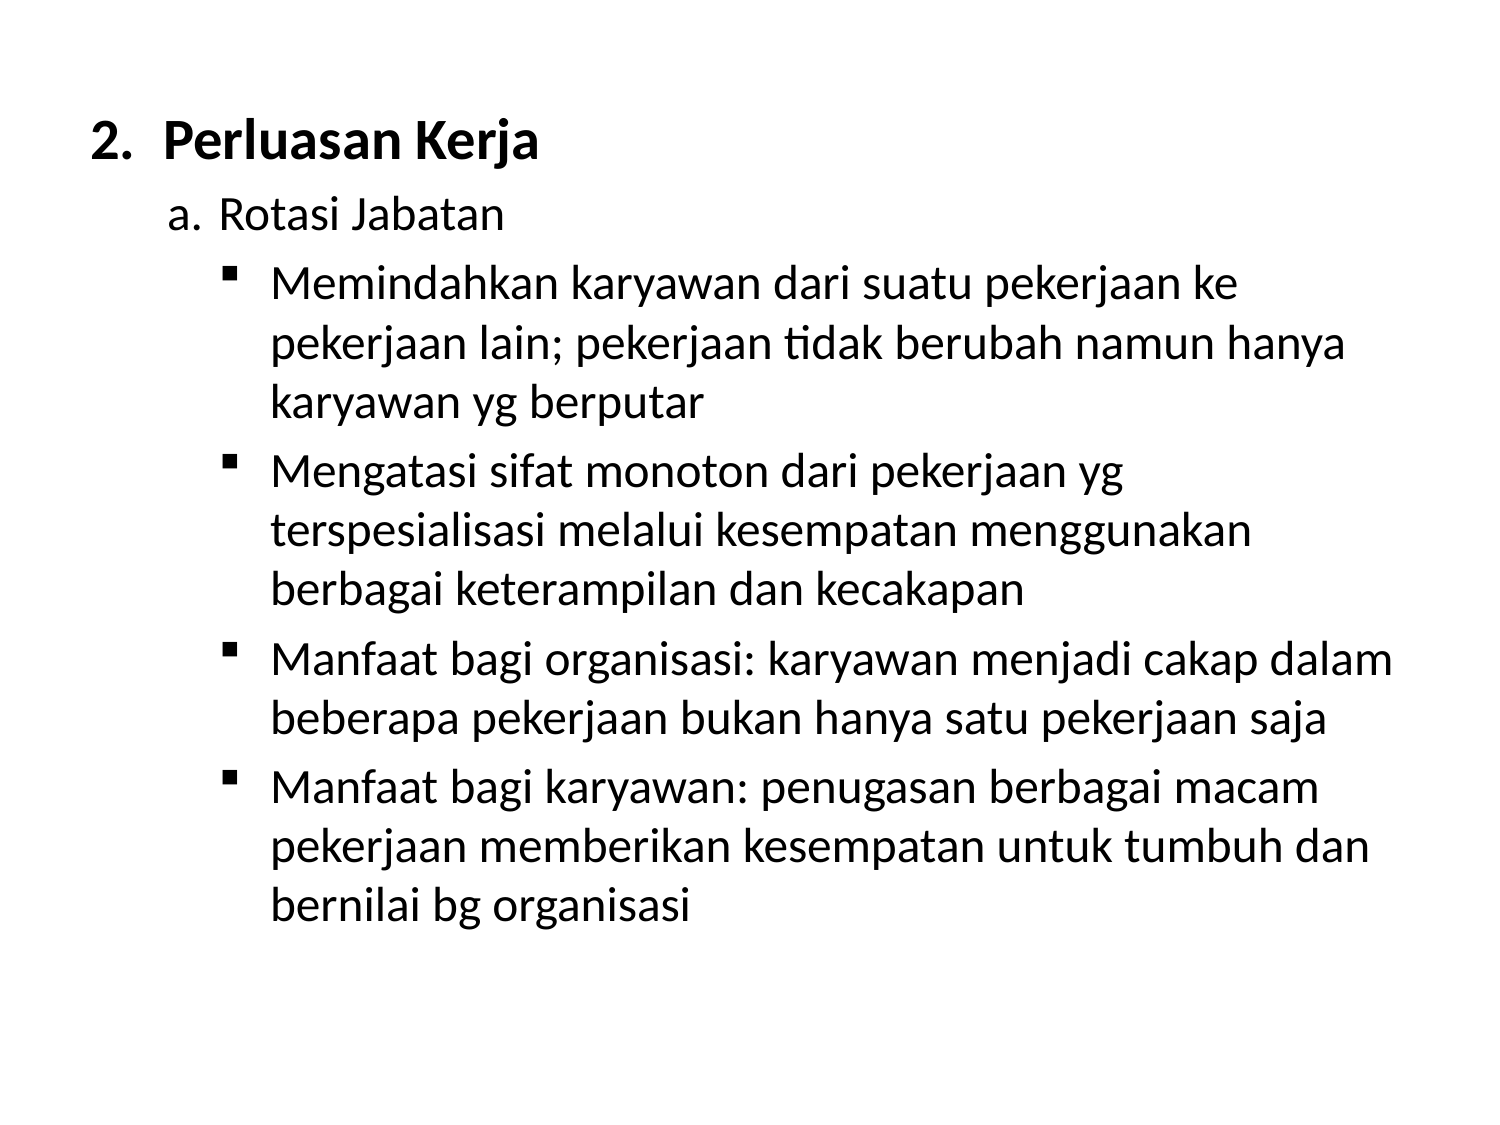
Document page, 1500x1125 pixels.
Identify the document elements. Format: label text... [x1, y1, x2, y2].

list Perluasan Kerja Rotasi Jabatan Memindahkan karyawan dari suatu pekerjaan ke pekerjaan lain; pekerjaan tidak berubah namun hanya karyawan yg berputar Mengatasi sifat monoton dari pekerjaan yg terspesialisasi melalui kesempatan menggunakan berbagai keterampilan dan kecakapan Manfaat bagi organisasi: karyawan menjadi cakap dalam beberapa pekerjaan bukan hanya satu pekerjaan saja Manfaat bagi karyawan: penugasan berbagai macam pekerjaan memberikan kesempatan untuk tumbuh dan bernilai bg organisasi [75, 93, 1425, 1005]
